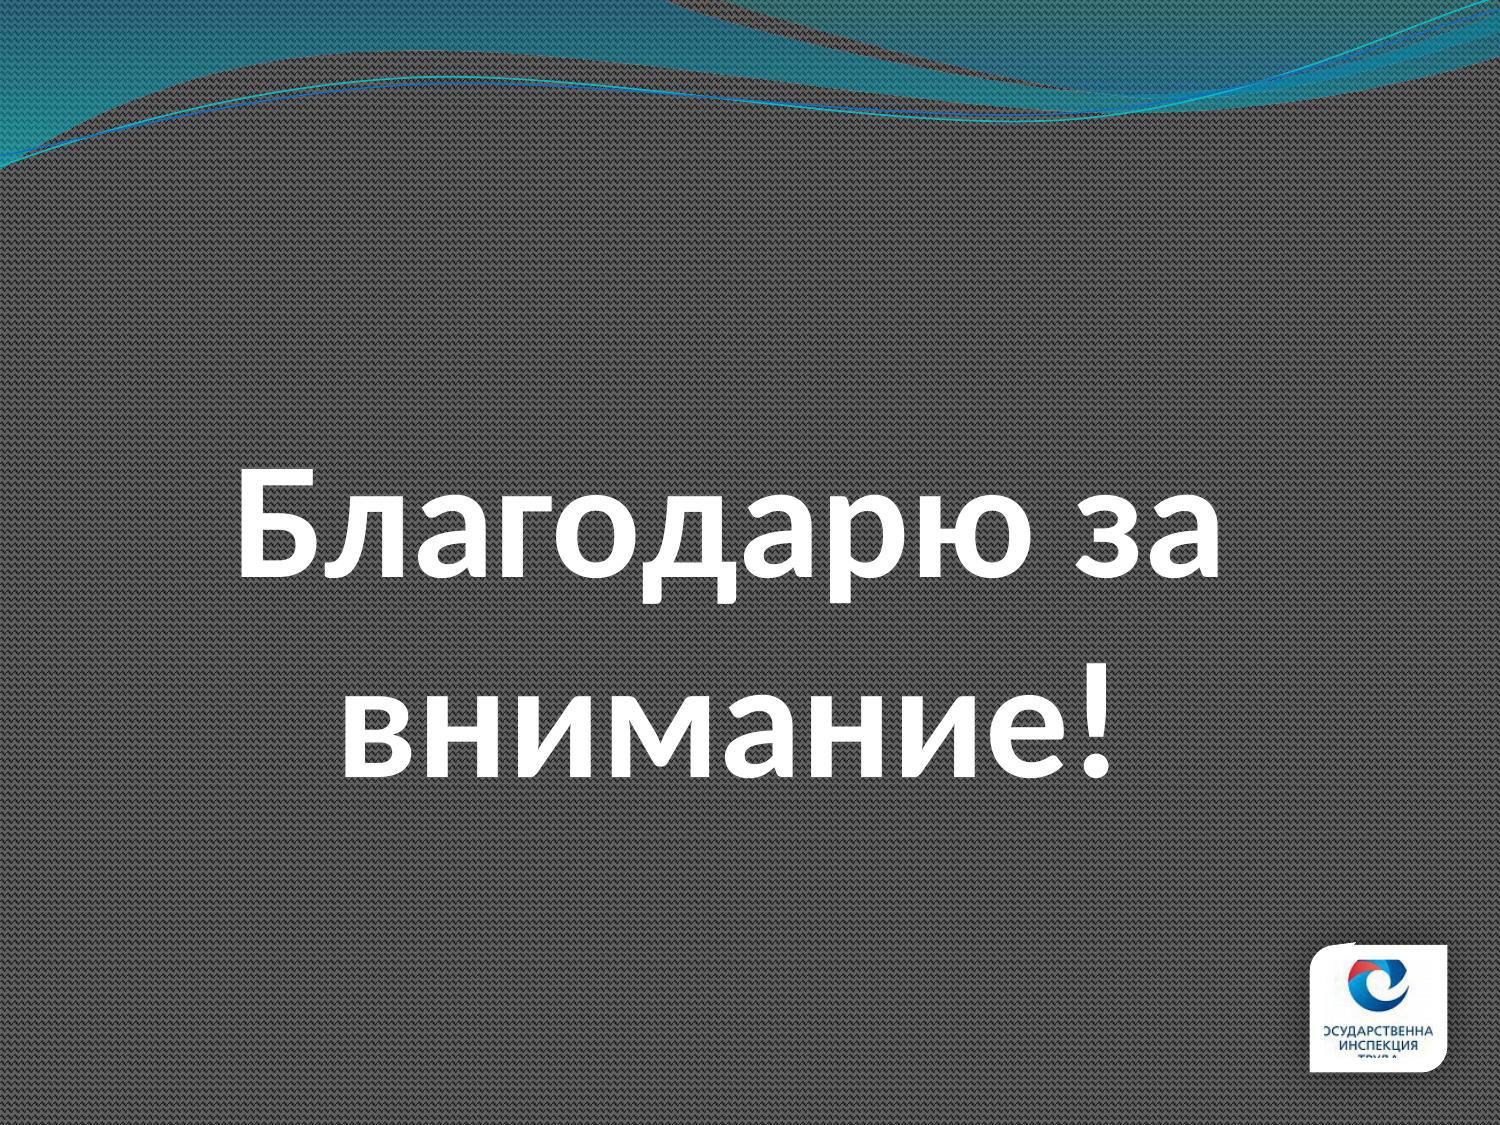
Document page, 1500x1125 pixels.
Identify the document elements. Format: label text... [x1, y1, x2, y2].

picture [1316, 951, 1441, 1066]
title Благодарю за внимание! [87, 224, 1376, 811]
